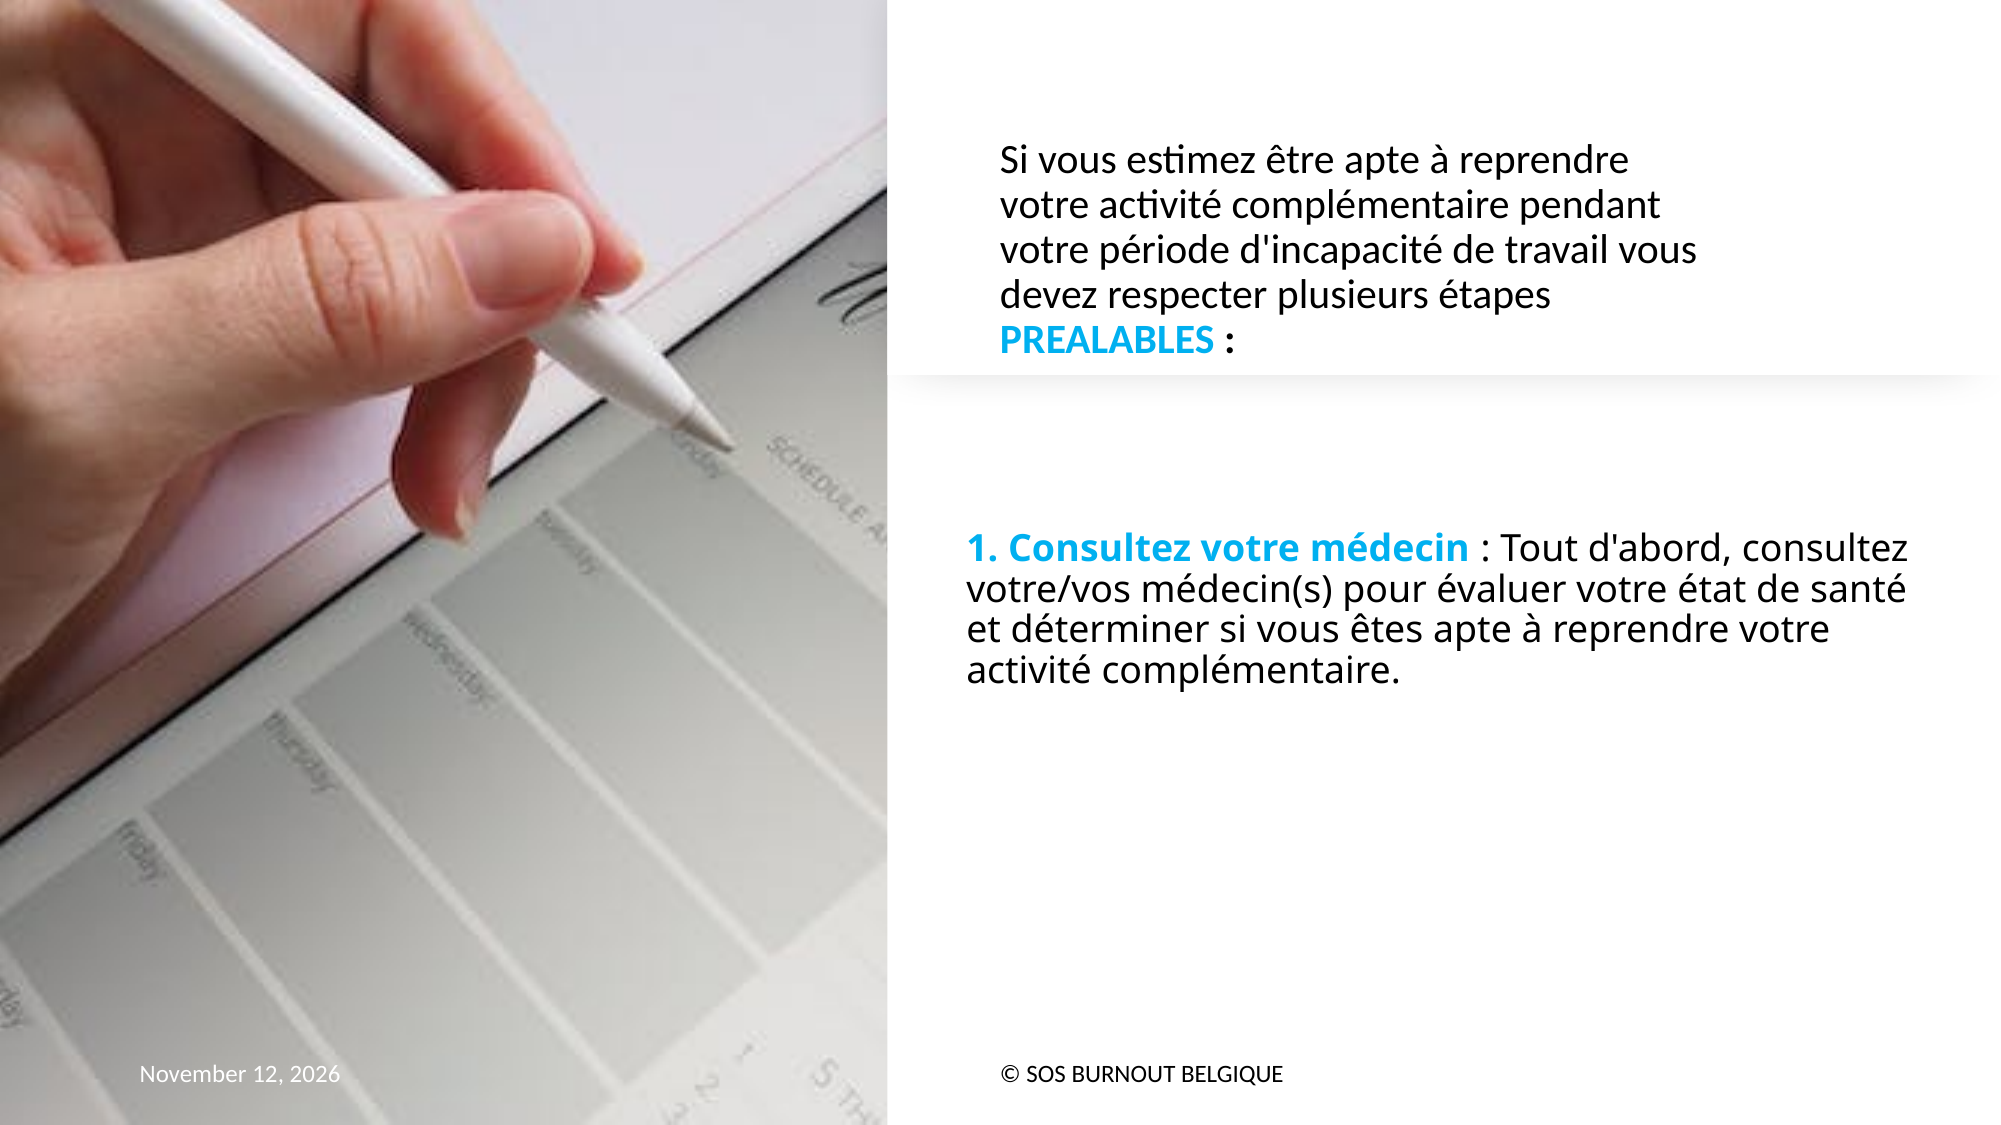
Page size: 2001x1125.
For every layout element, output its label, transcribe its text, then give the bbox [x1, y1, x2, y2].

text_box [888, 376, 2000, 1125]
footer © SOS BURNOUT BELGIQUE [985, 1042, 1695, 1103]
text_box [888, 0, 2000, 376]
text_box Si vous estimez être apte à reprendre votre activité complémentaire pendant votre période d'incapacité de travail vous devez respecter plusieurs étapes PREALABLES : [985, 85, 1728, 416]
title 1. Consultez votre médecin : Tout d'abord, consultez votre/vos médecin(s) pour évaluer votre état de santé et déterminer si vous êtes apte à reprendre votre activité complémentaire. [951, 350, 1937, 896]
picture [0, 0, 888, 1125]
